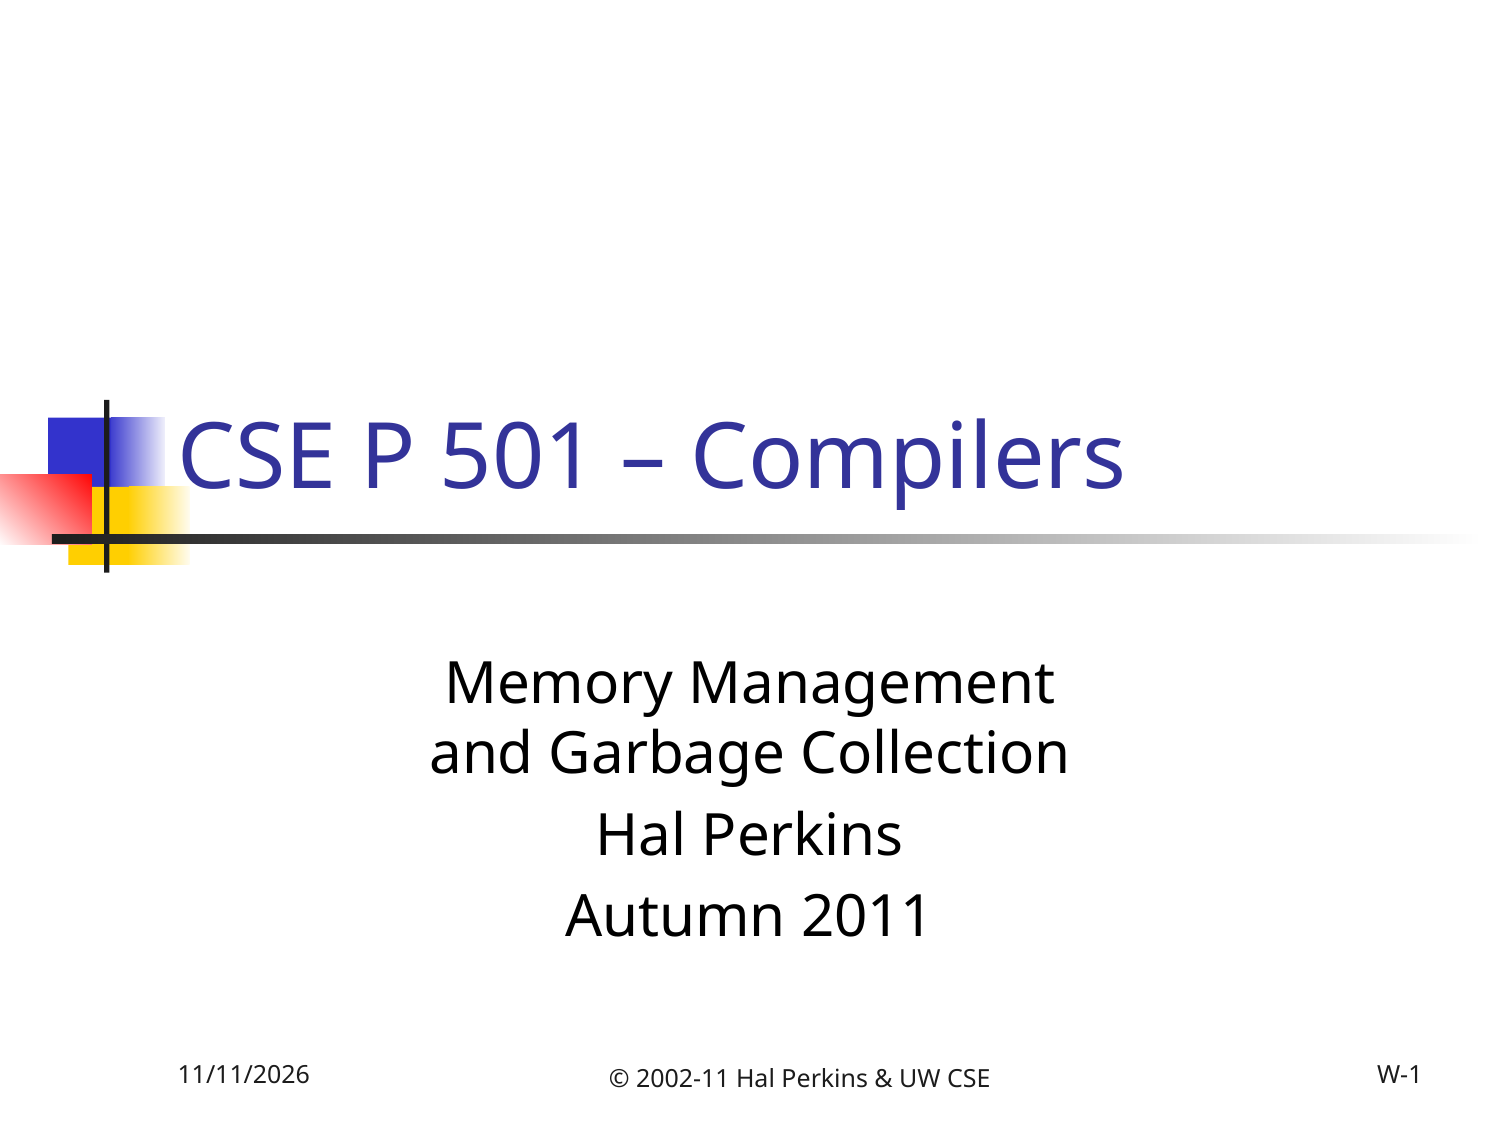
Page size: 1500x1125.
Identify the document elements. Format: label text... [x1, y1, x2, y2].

subtitle Memory Management and Garbage Collection Hal Perkins Autumn 2011 [224, 637, 1276, 926]
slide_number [162, 1024, 476, 1101]
title CSE P 501 – Compilers [162, 274, 1438, 516]
slide_number W-1 [1124, 1024, 1438, 1101]
footer © 2002-11 Hal Perkins & UW CSE [562, 1024, 1038, 1101]
